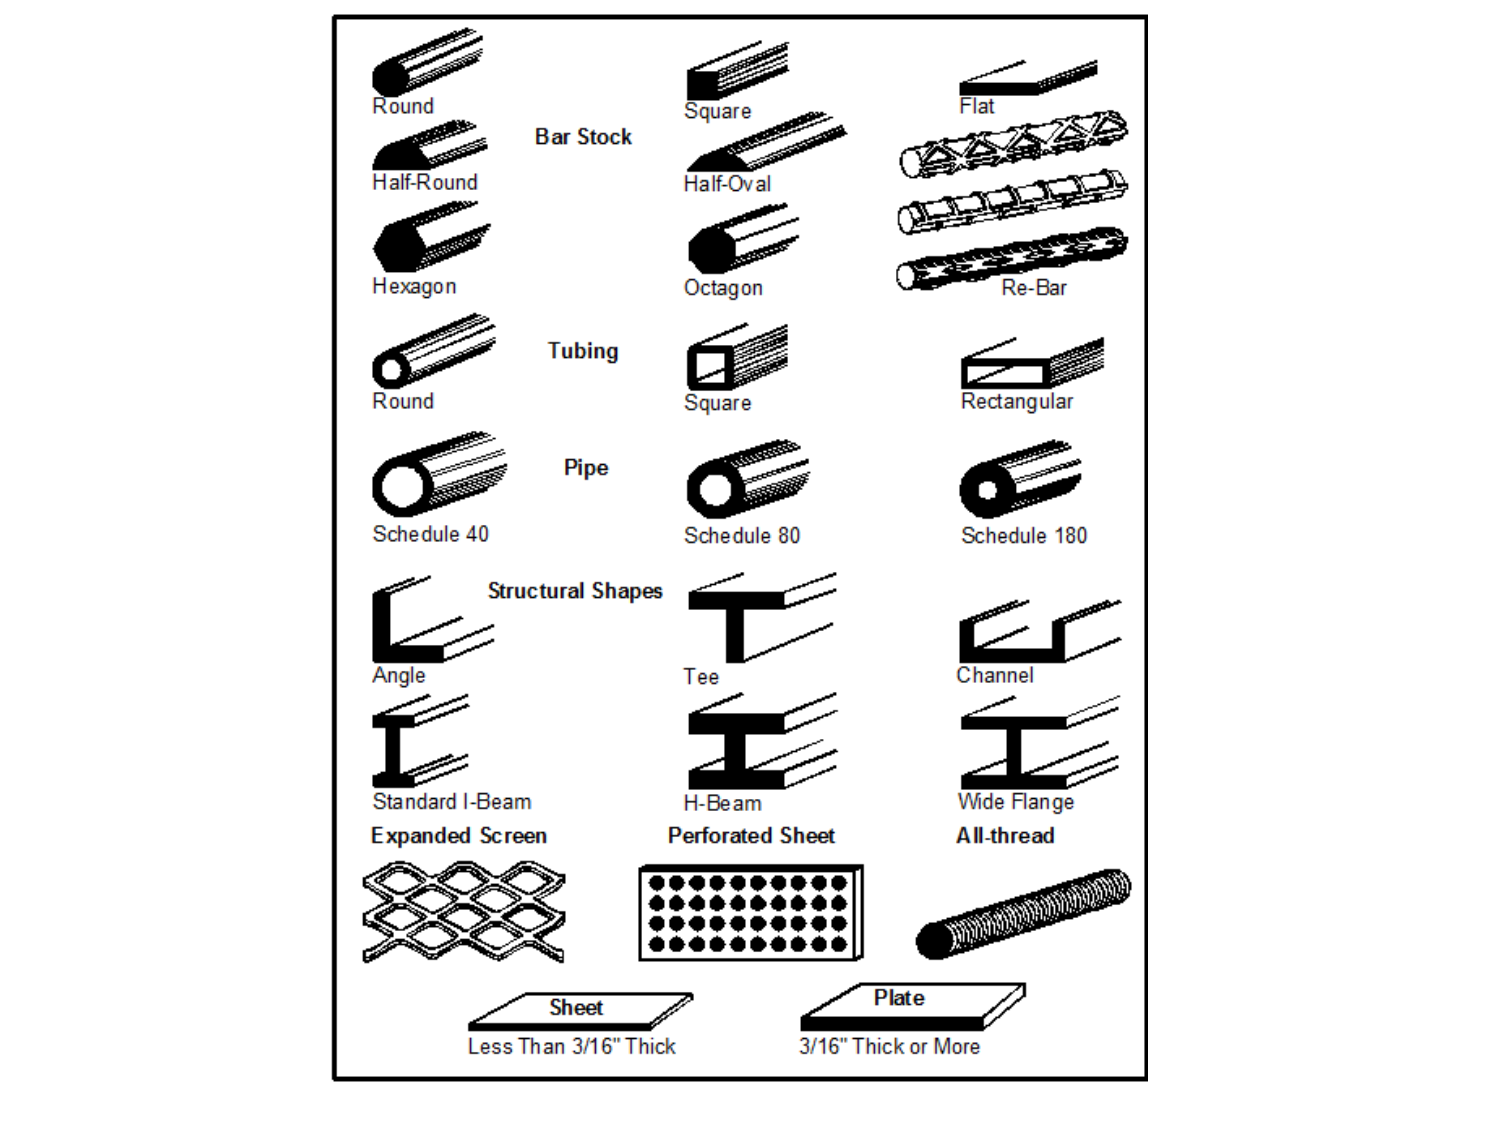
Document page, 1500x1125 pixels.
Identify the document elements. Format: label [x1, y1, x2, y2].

picture [329, 10, 1148, 1085]
